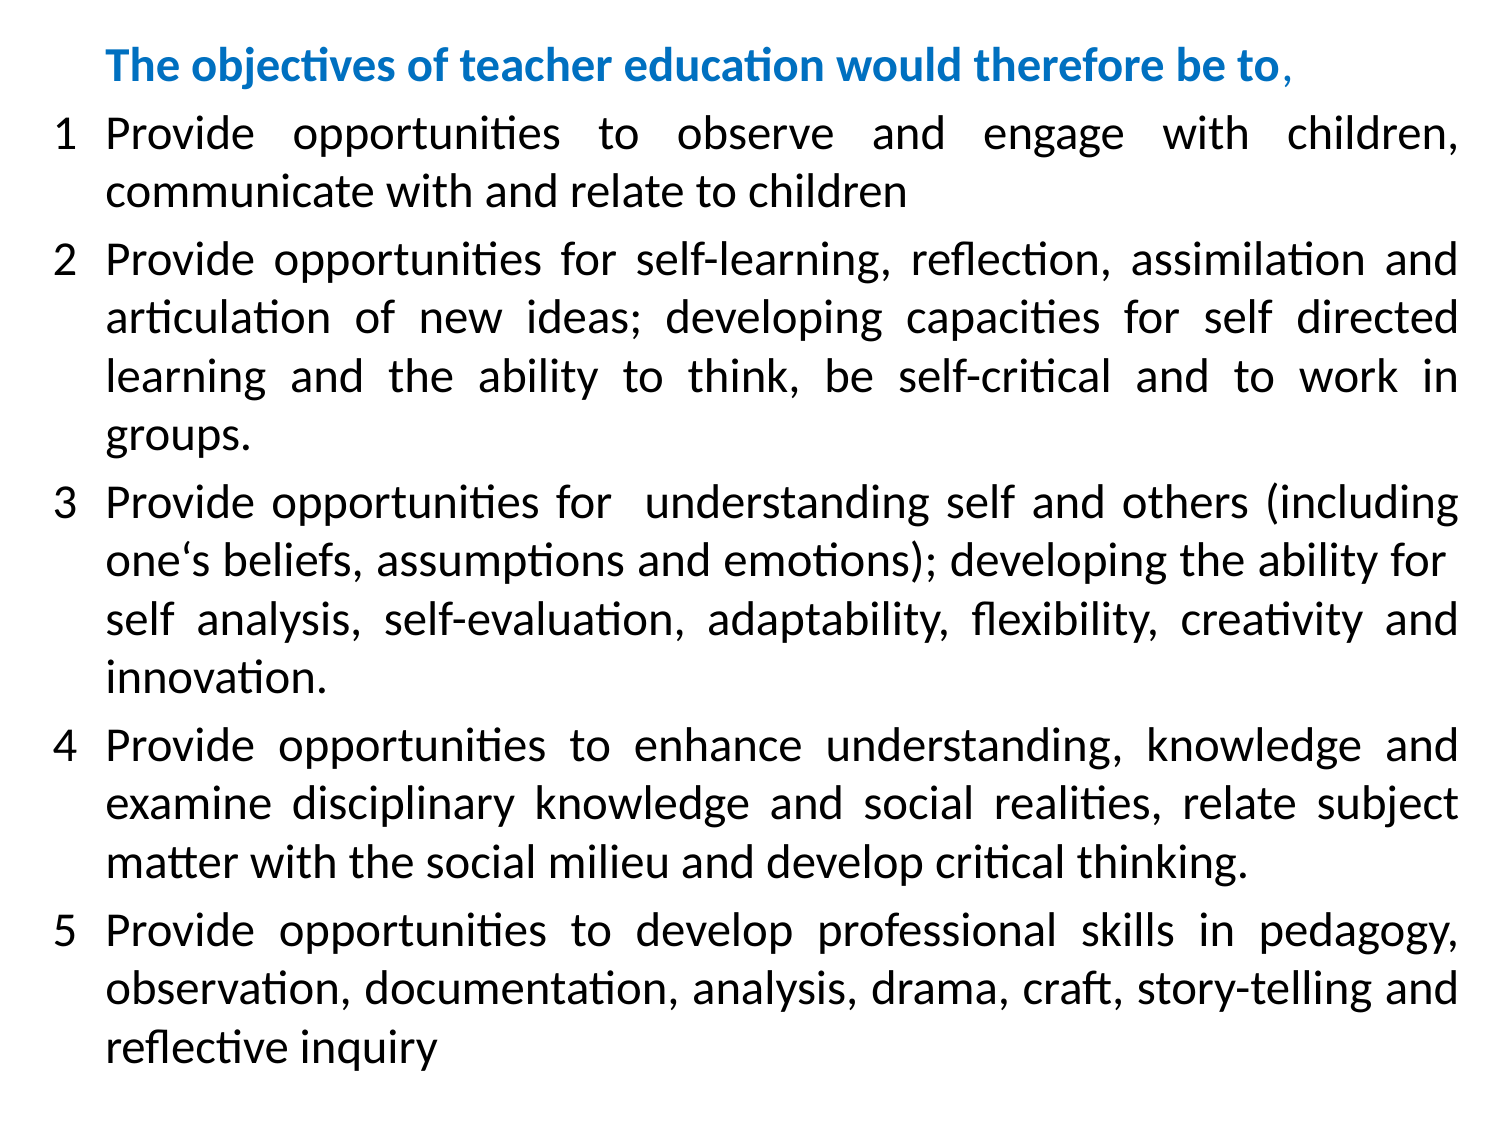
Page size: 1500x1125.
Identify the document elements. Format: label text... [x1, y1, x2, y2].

list The objectives of teacher education would therefore be to, 1 Provide opportunities to observe and engage with children, communicate with and relate to children 2 Provide opportunities for self-learning, reflection, assimilation and articulation of new ideas; developing capacities for self directed learning and the ability to think, be self-critical and to work in groups. 3 Provide opportunities for understanding self and others (including one‘s beliefs, assumptions and emotions); developing the ability for self analysis, self-evaluation, adaptability, flexibility, creativity and innovation. 4 Provide opportunities to enhance understanding, knowledge and examine disciplinary knowledge and social realities, relate subject matter with the social milieu and develop critical thinking. 5 Provide opportunities to develop professional skills in pedagogy, observation, documentation, analysis, drama, craft, story-telling and reflective inquiry [37, 24, 1475, 1088]
